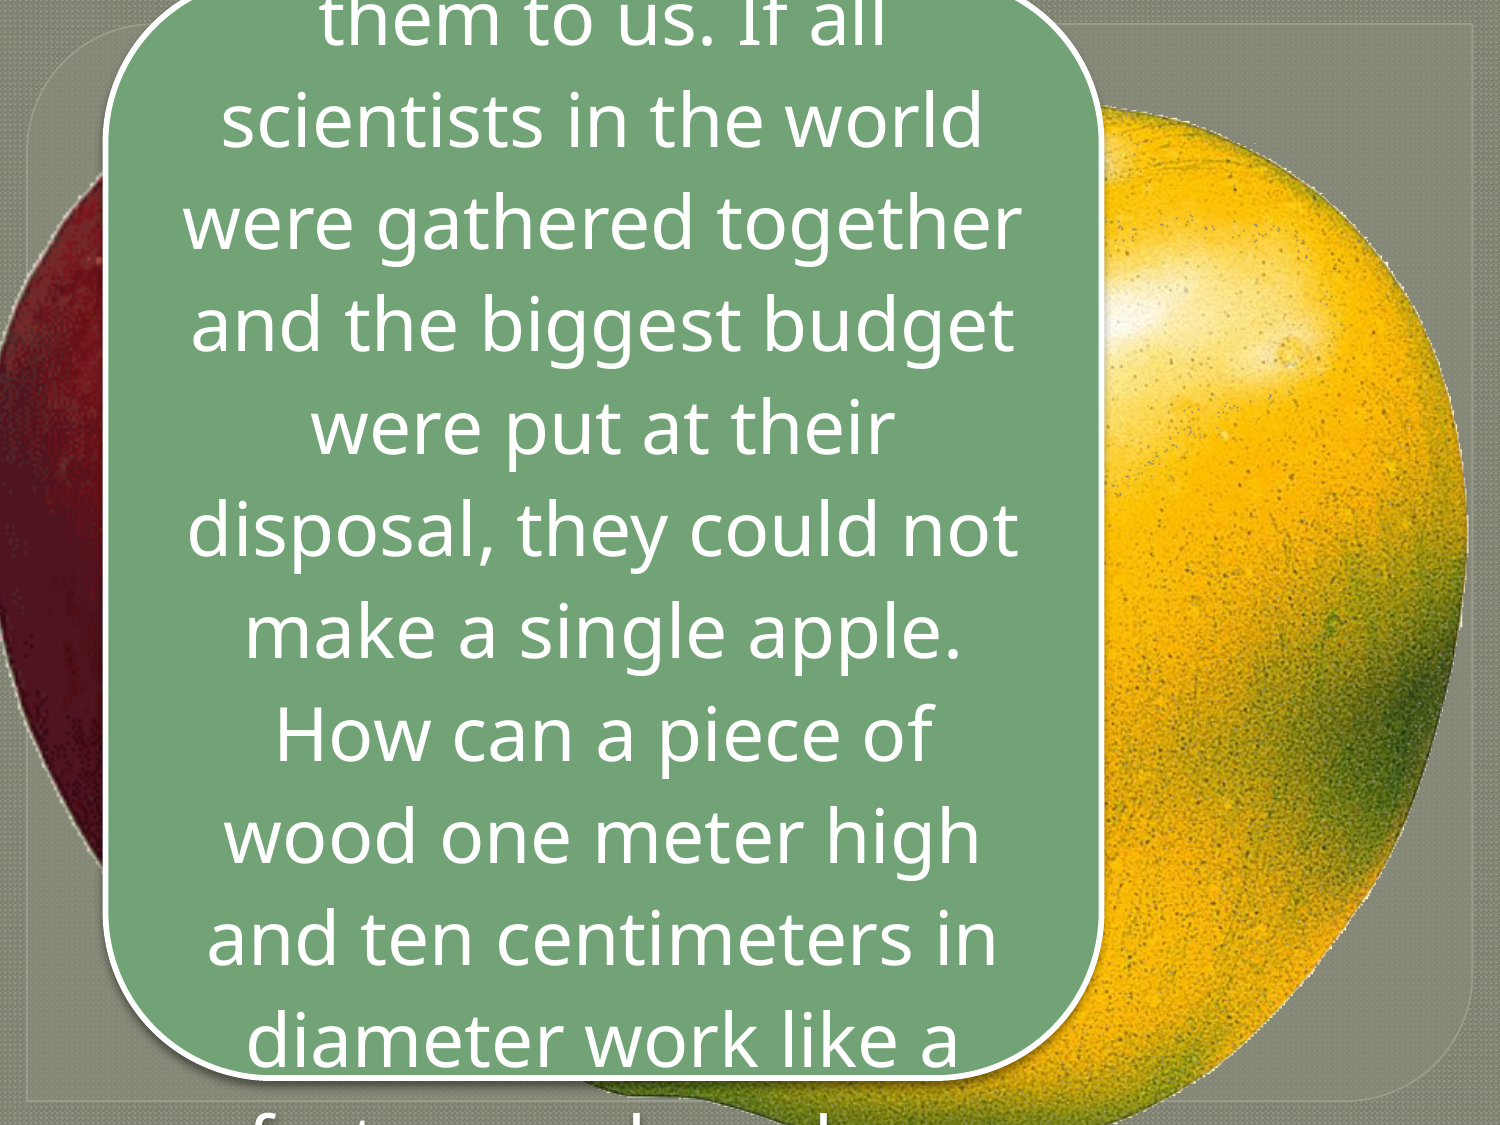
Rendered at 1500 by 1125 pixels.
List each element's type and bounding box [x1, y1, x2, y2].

picture [0, 0, 1489, 1125]
text_box [105, 0, 1102, 1079]
